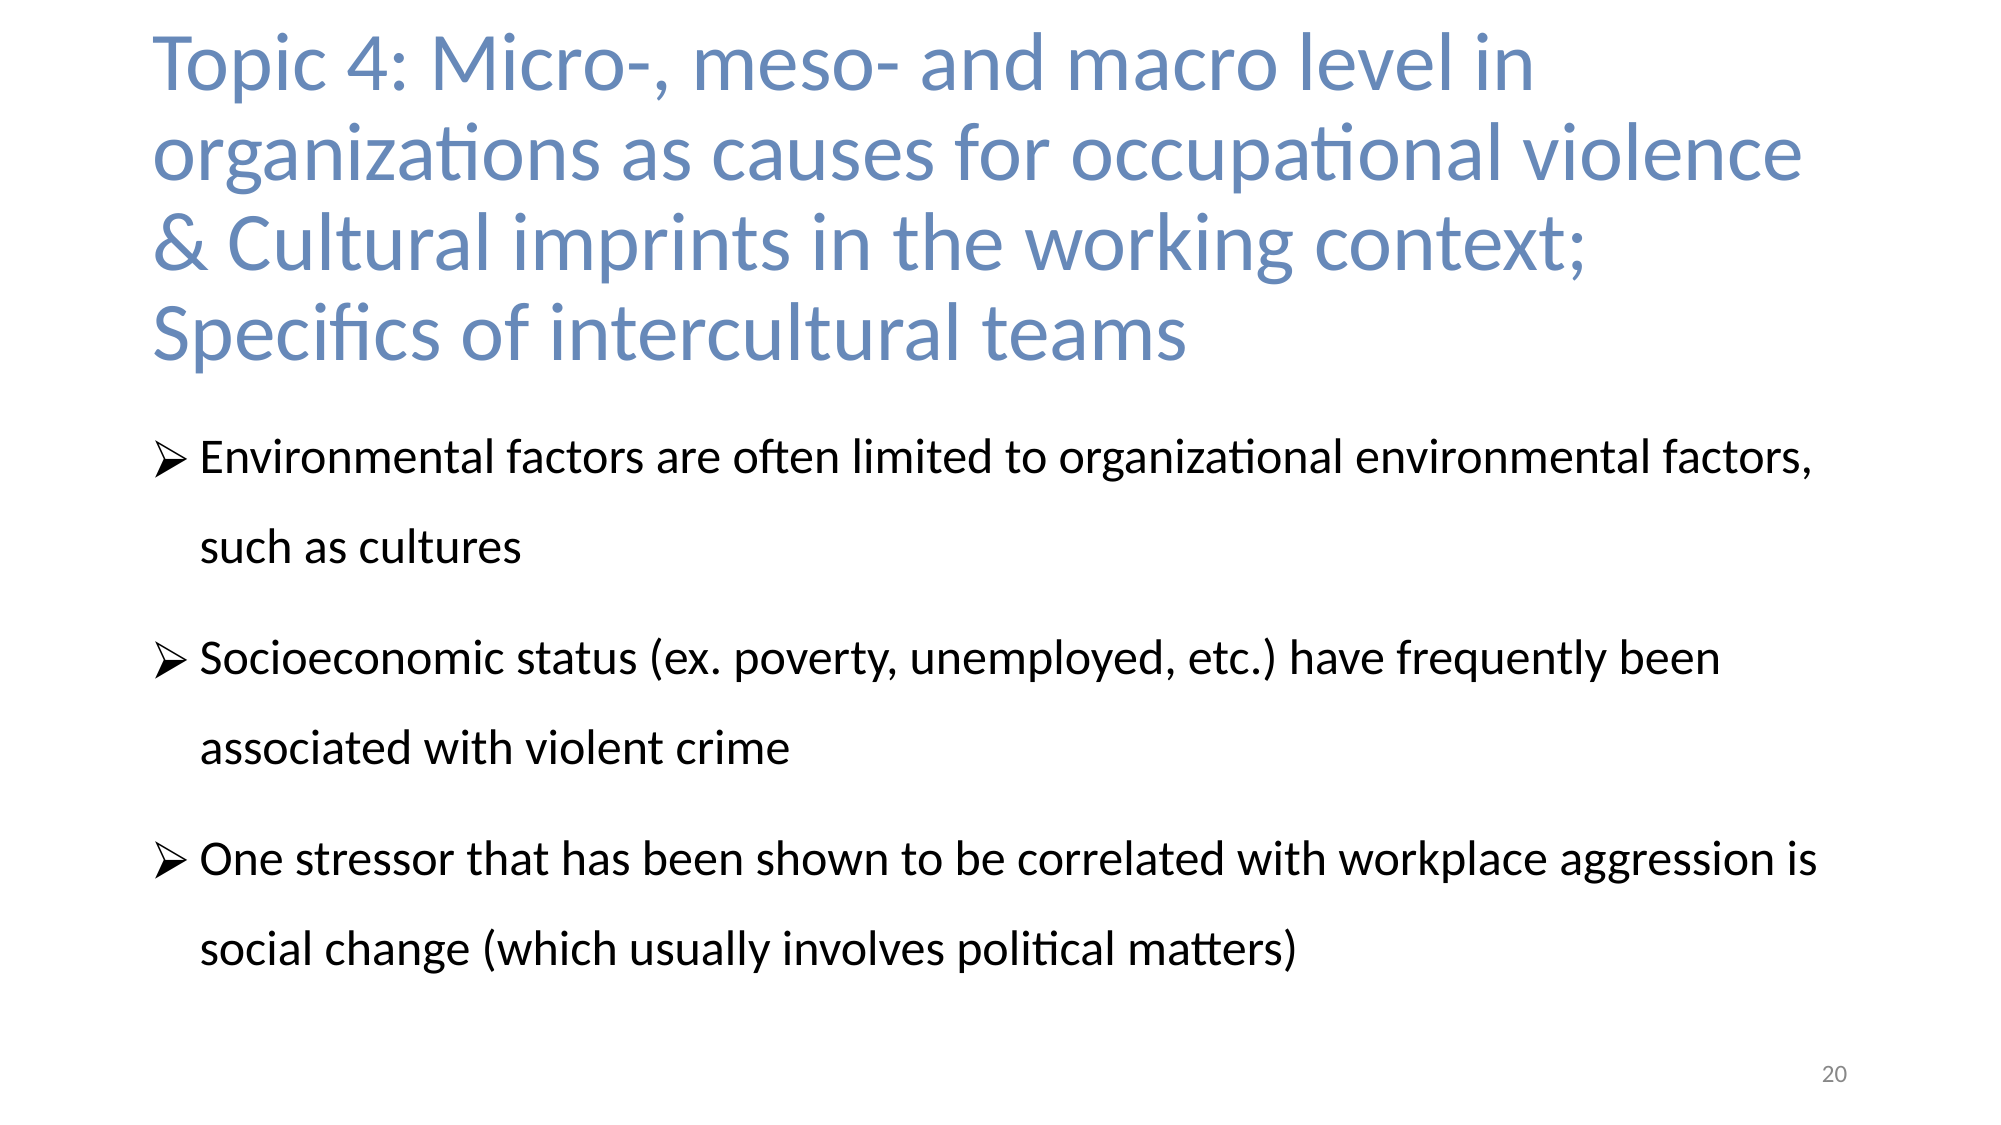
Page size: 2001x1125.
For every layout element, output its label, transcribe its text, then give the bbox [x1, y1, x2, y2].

list Environmental factors are often limited to organizational environmental factors, such as cultures Socioeconomic status (ex. poverty, unemployed, etc.) have frequently been associated with violent crime One stressor that has been shown to be correlated with workplace aggression is social change (which usually involves political matters) [137, 386, 1863, 1012]
title Topic 4: Micro-, meso- and macro level in organizations as causes for occupational violence & Cultural imprints in the working context; Specifics of intercultural teams [137, 123, 1863, 386]
slide_number 20 [1412, 1042, 1863, 1103]
